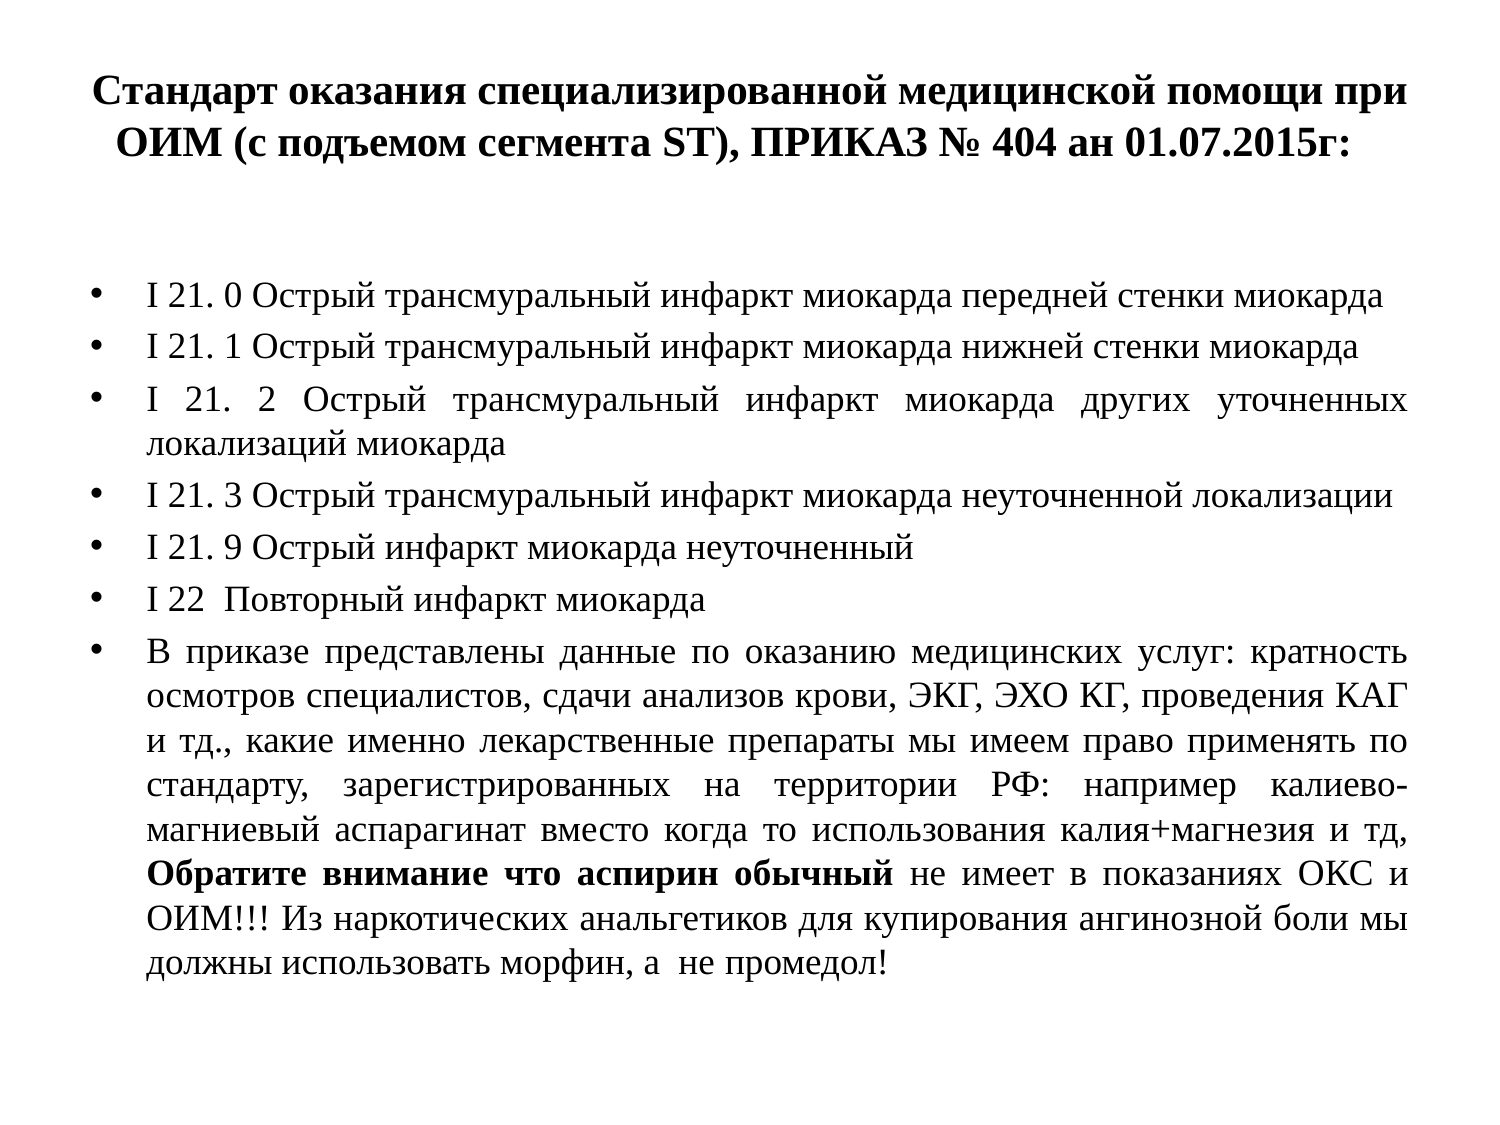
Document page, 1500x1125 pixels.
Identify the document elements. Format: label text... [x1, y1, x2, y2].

title Стандарт оказания специализированной медицинской помощи при ОИМ (с подъемом сегмента ST), ПРИКАЗ № 404 ан 01.07.2015г: [75, 45, 1425, 233]
list I 21. 0 Острый трансмуральный инфаркт миокарда передней стенки миокарда I 21. 1 Острый трансмуральный инфаркт миокарда нижней стенки миокарда I 21. 2 Острый трансмуральный инфаркт миокарда других уточненных локализаций миокарда I 21. 3 Острый трансмуральный инфаркт миокарда неуточненной локализации I 21. 9 Острый инфаркт миокарда неуточненный I 22 Повторный инфаркт миокарда В приказе представлены данные по оказанию медицинских услуг: кратность осмотров специалистов, сдачи анализов крови, ЭКГ, ЭХО КГ, проведения КАГ и тд., какие именно лекарственные препараты мы имеем право применять по стандарту, зарегистрированных на территории РФ: например калиево-магниевый аспарагинат вместо когда то использования калия+магнезия и тд, Обратите внимание что аспирин обычный не имеет в показаниях ОКС и ОИМ!!! Из наркотических анальгетиков для купирования ангинозной боли мы должны использовать морфин, а не промедол! [75, 262, 1425, 1005]
